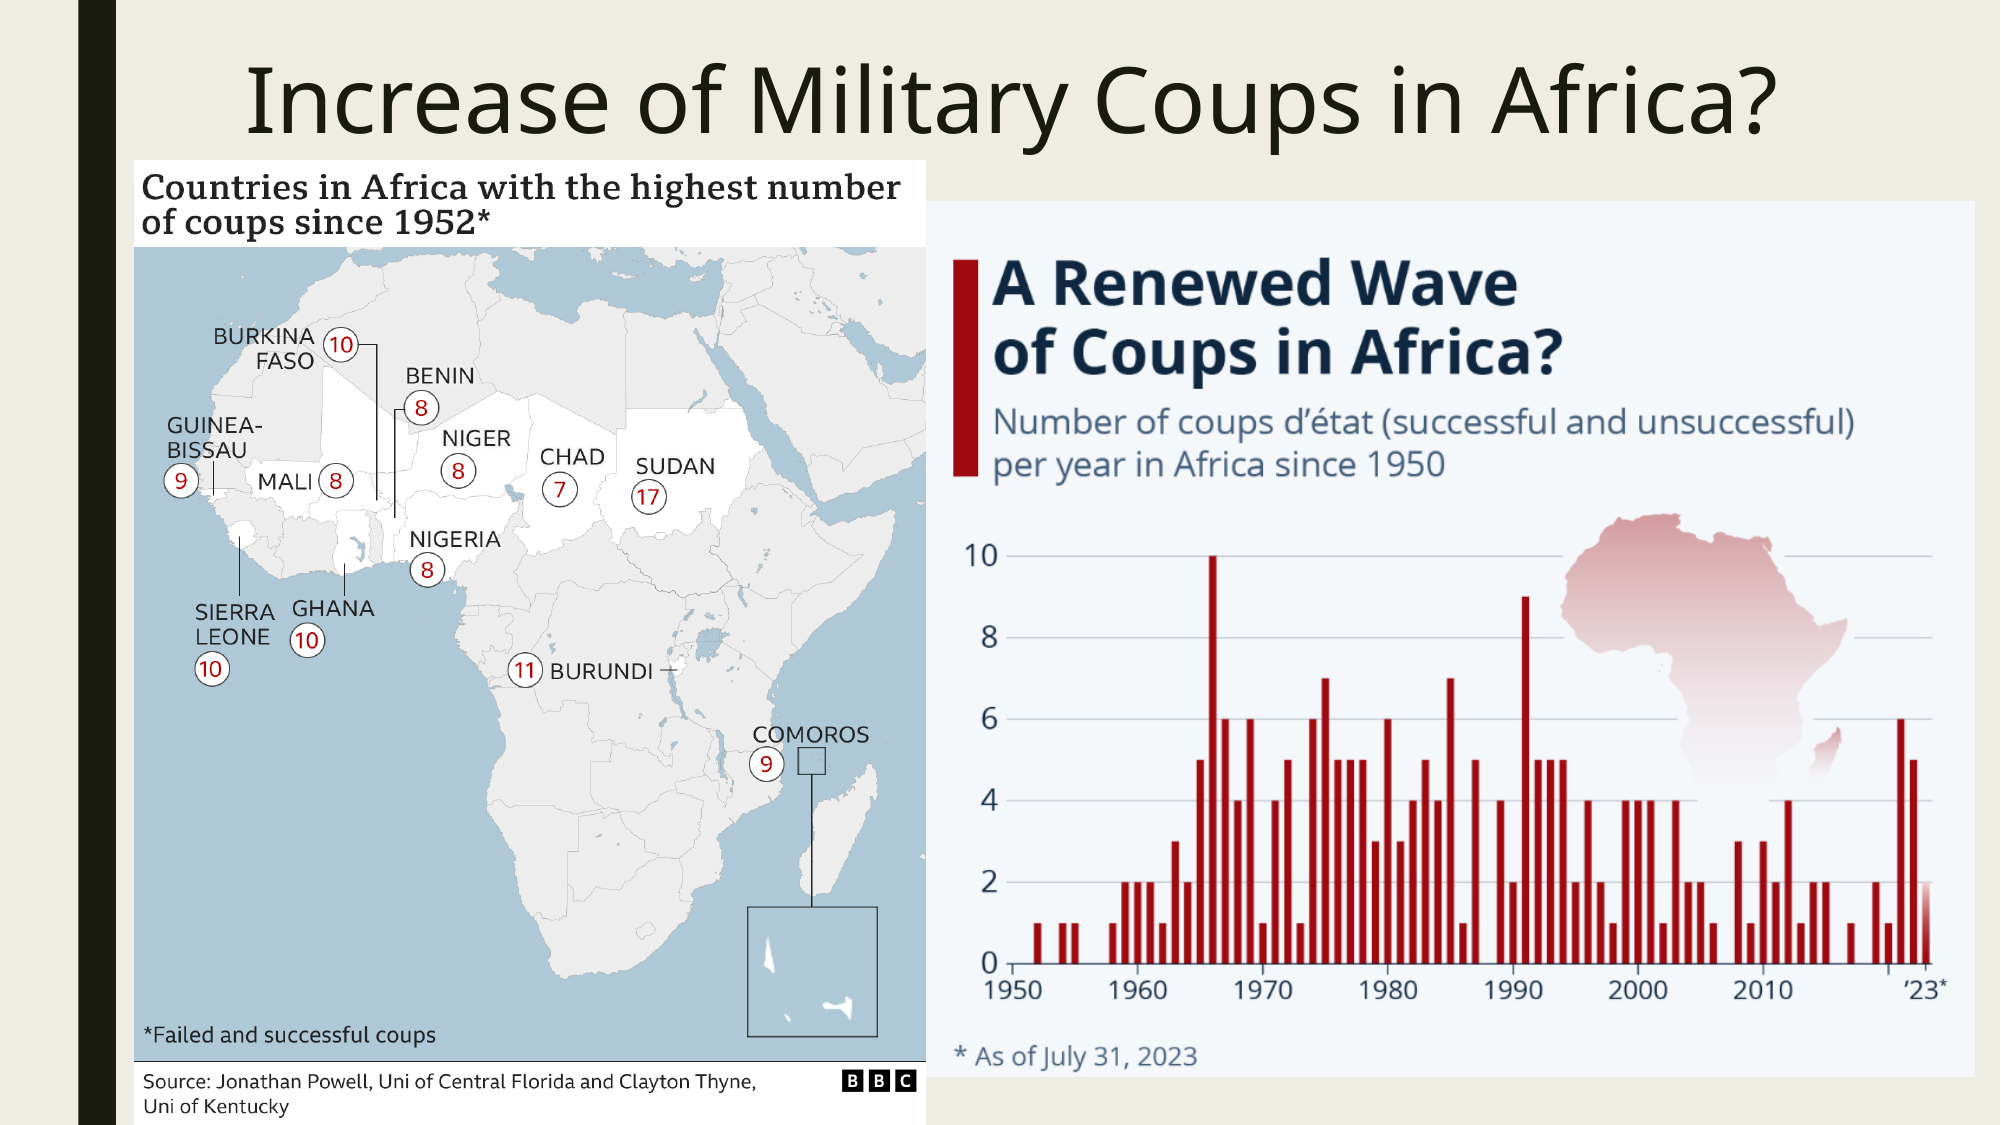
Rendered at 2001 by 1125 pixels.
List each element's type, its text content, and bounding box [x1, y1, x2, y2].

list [926, 201, 1975, 1078]
title Increase of Military Coups in Africa? [225, 47, 1800, 201]
picture [134, 160, 926, 1125]
